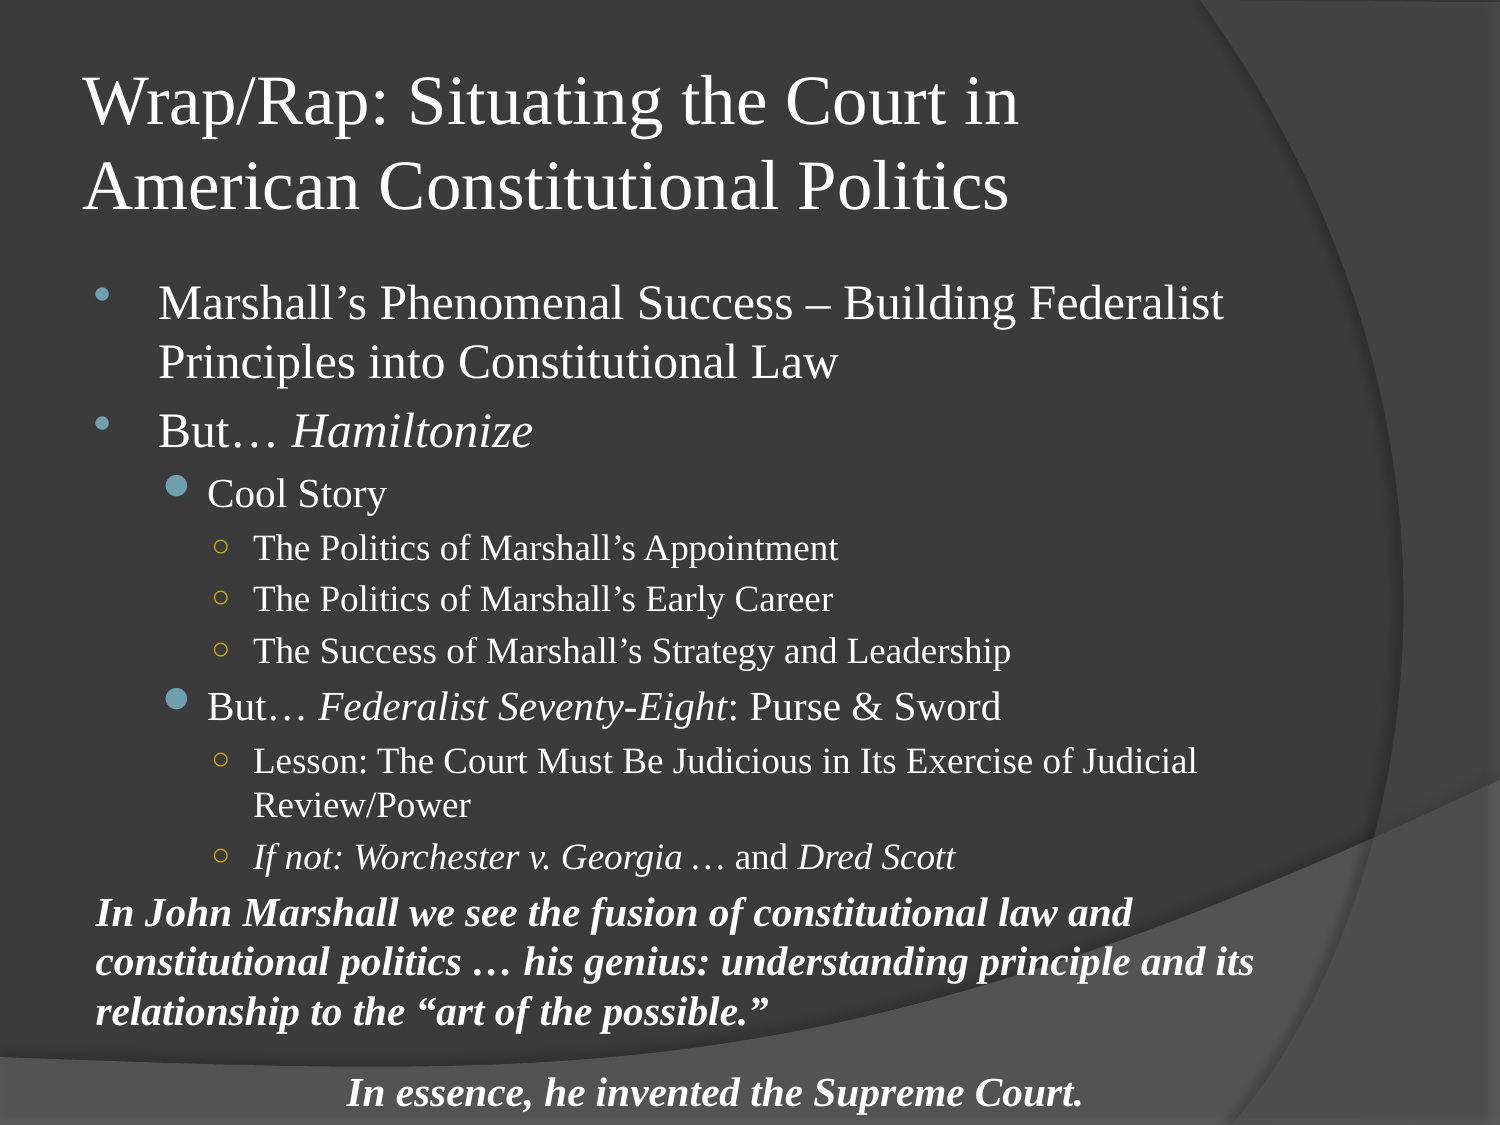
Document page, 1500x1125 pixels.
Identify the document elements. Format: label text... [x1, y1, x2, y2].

list Marshall’s Phenomenal Success – Building Federalist Principles into Constitutional Law But… Hamiltonize Cool Story The Politics of Marshall’s Appointment The Politics of Marshall’s Early Career The Success of Marshall’s Strategy and Leadership But… Federalist Seventy-Eight: Purse & Sword Lesson: The Court Must Be Judicious in Its Exercise of Judicial Review/Power If not: Worchester v. Georgia … and Dred Scott In John Marshall we see the fusion of constitutional law and constitutional politics … his genius: understanding principle and its relationship to the “art of the possible.” In essence, he invented the Supreme Court. [75, 262, 1350, 1125]
title Wrap/Rap: Situating the Court in American Constitutional Politics [75, 45, 1300, 233]
